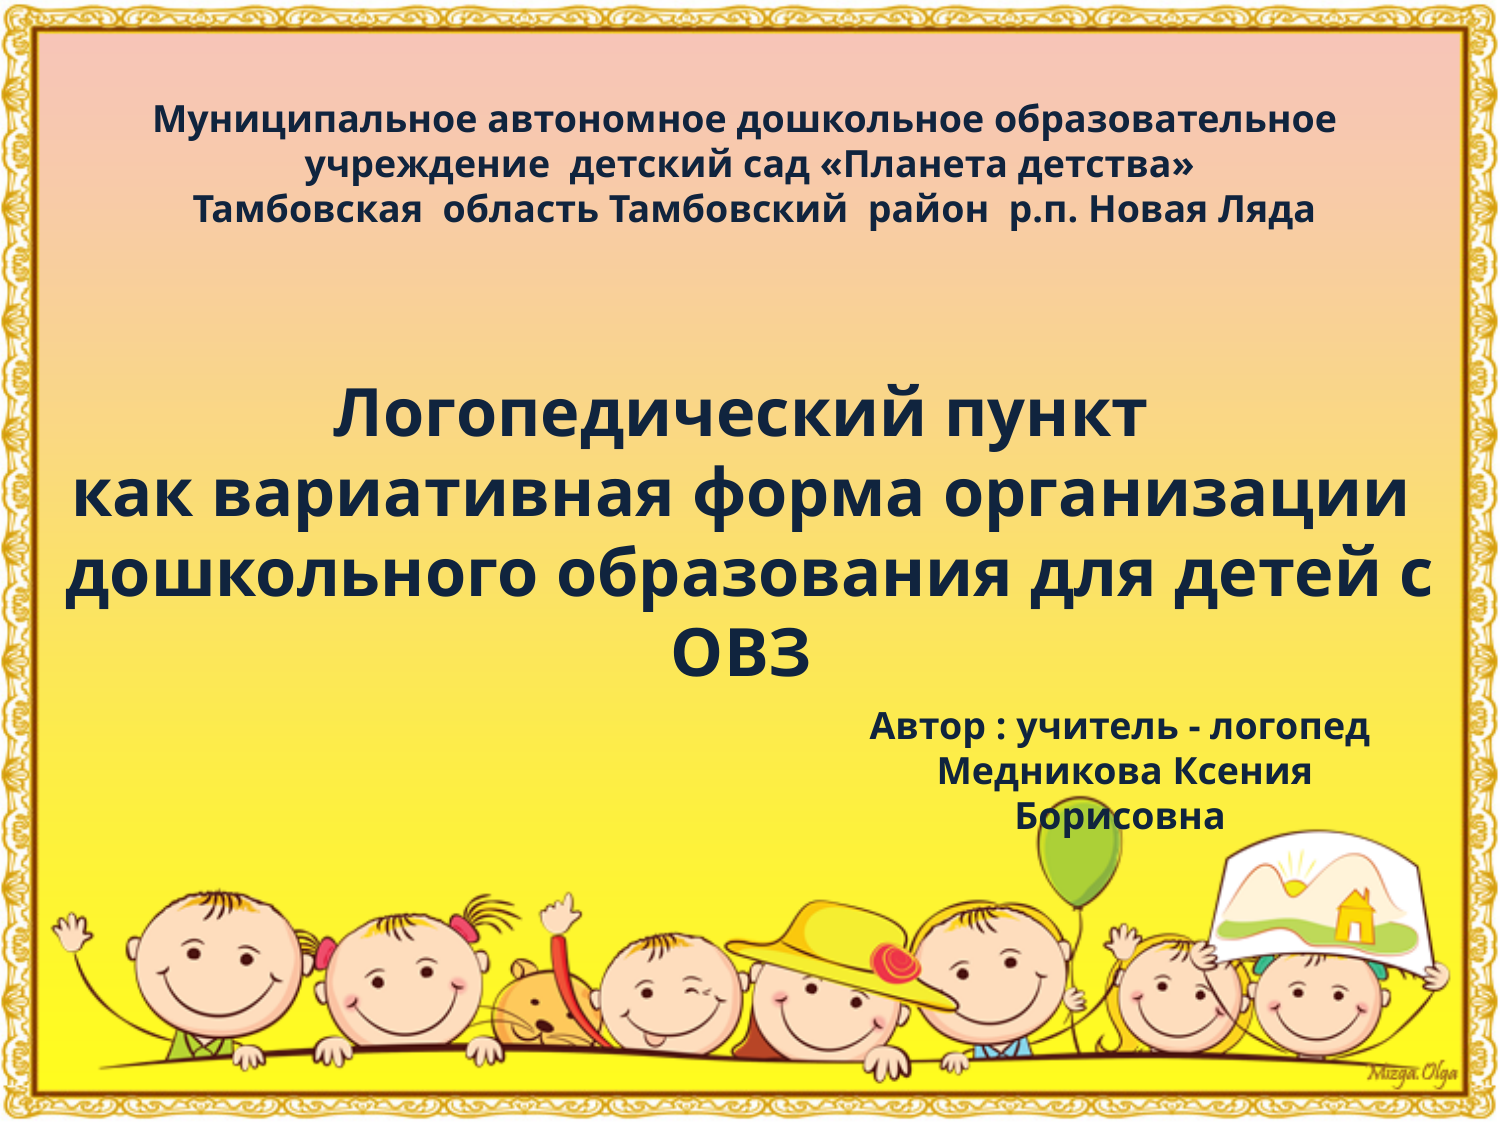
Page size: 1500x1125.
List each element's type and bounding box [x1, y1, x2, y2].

list [0, 0, 1500, 1125]
